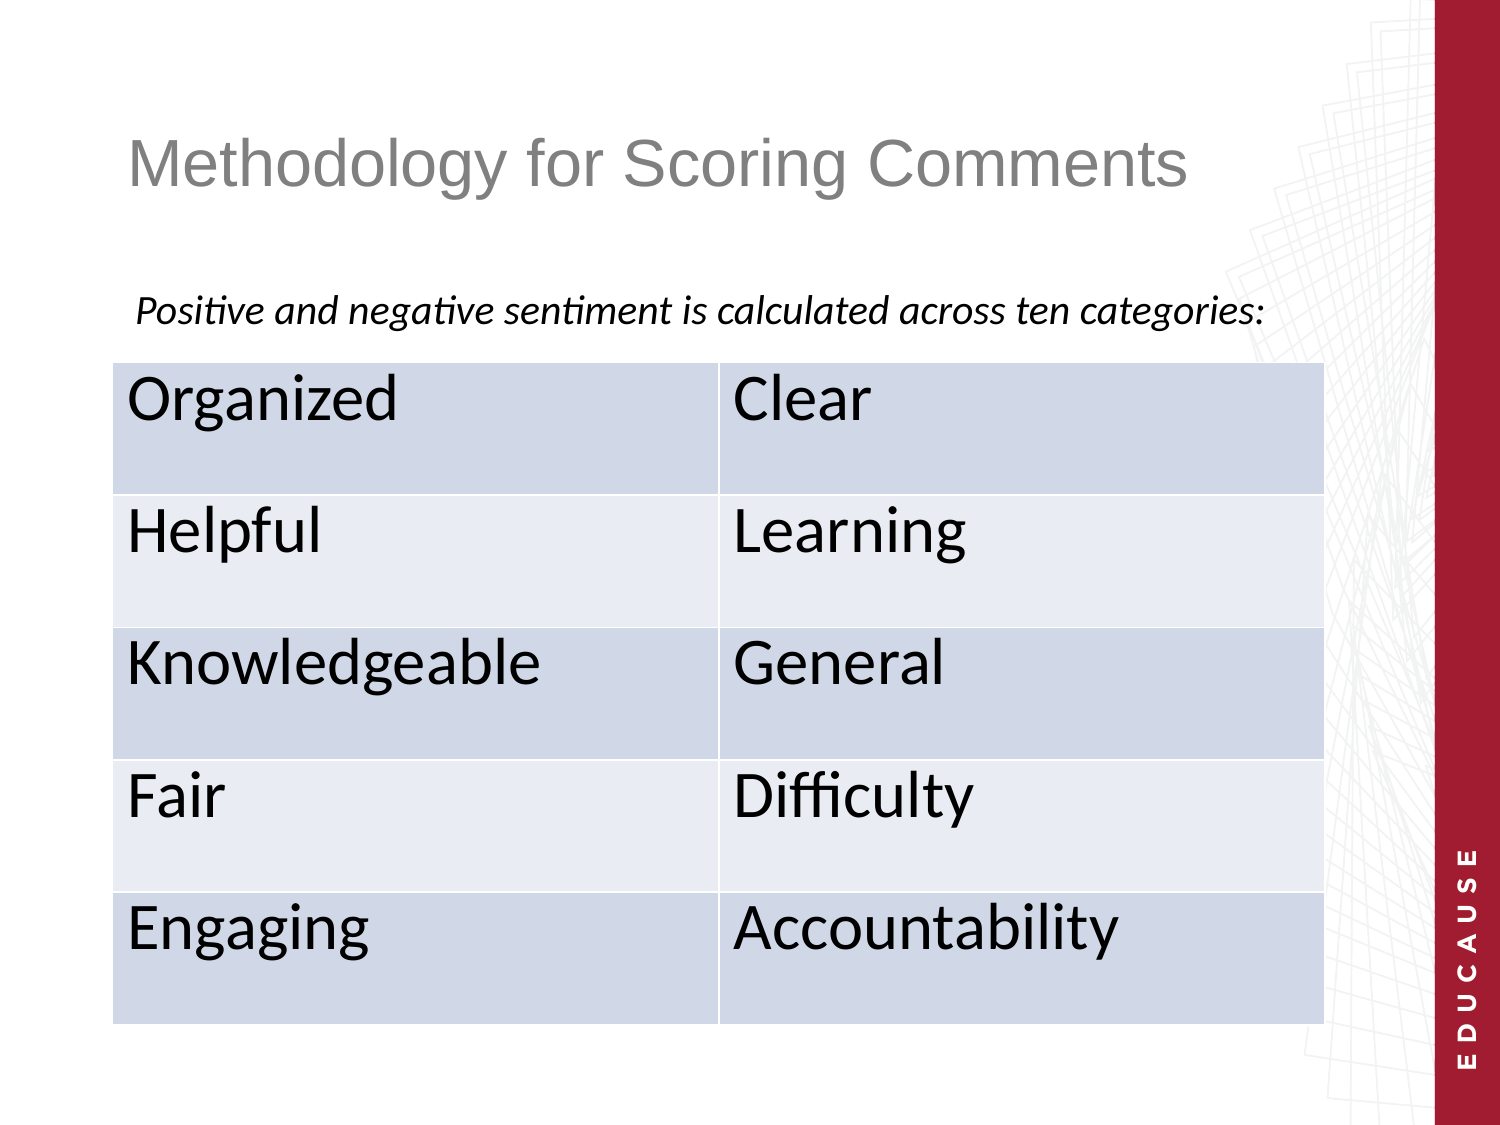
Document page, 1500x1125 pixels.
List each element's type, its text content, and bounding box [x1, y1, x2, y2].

table_cell Helpful [113, 496, 718, 627]
table_header Organized [113, 363, 718, 494]
table_cell Engaging [113, 893, 718, 1024]
table_cell Accountability [720, 893, 1324, 1024]
picture [0, 0, 1500, 1125]
table_cell Fair [113, 761, 718, 891]
table_cell Difficulty [720, 761, 1324, 891]
table_cell General [720, 628, 1324, 759]
table_cell Knowledgeable [113, 628, 718, 759]
text_box Positive and negative sentiment is calculated across ten categories: [120, 275, 1282, 340]
table_header Clear [720, 363, 1324, 494]
title Methodology for Scoring Comments [112, 112, 1325, 233]
table_cell Learning [720, 496, 1324, 627]
